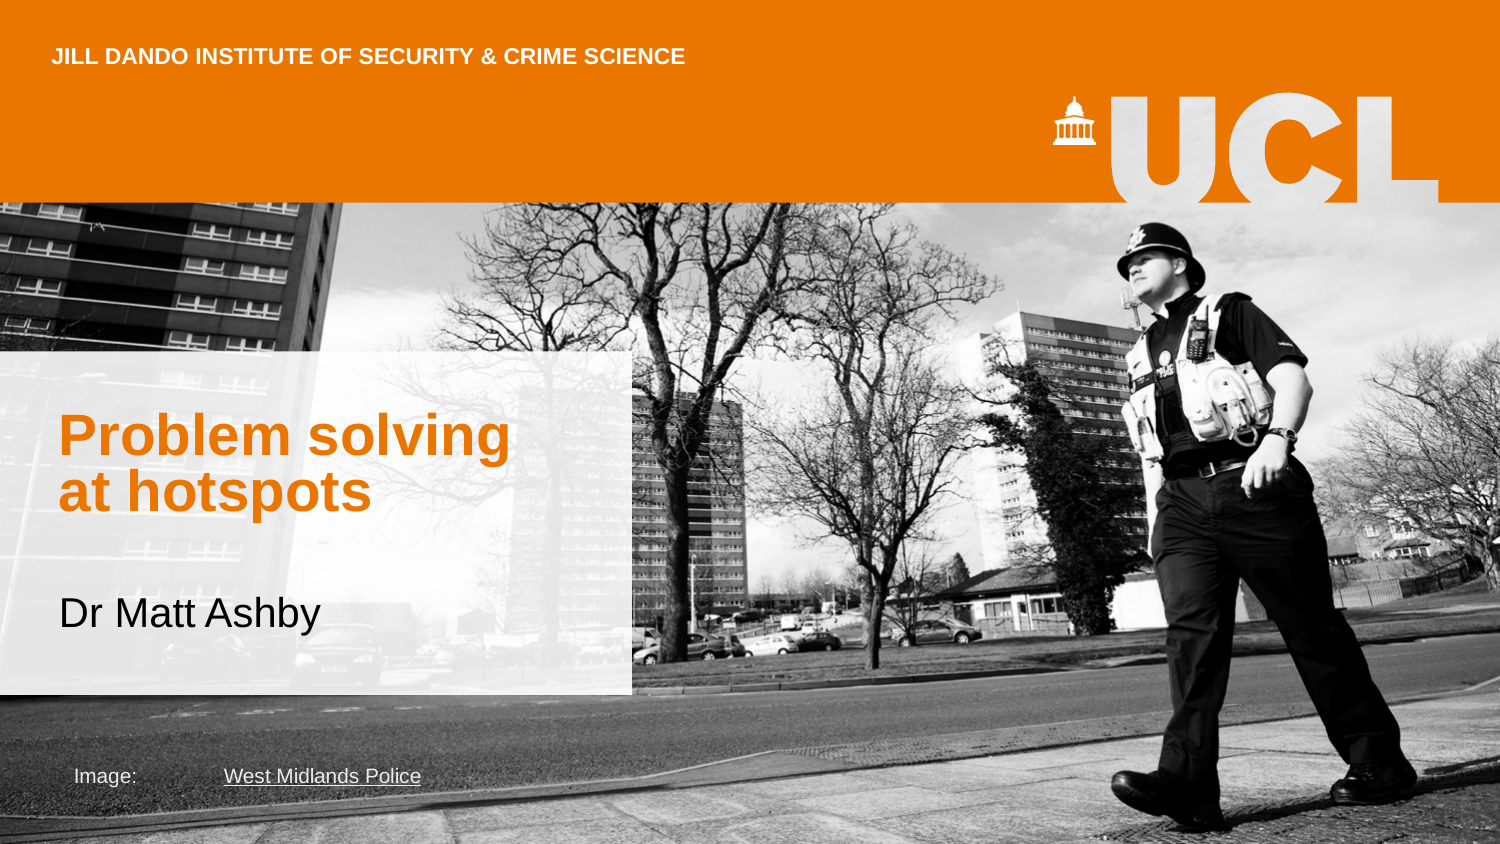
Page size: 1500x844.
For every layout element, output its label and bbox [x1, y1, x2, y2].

text_box [0, 0, 1500, 203]
picture [0, 203, 1500, 844]
